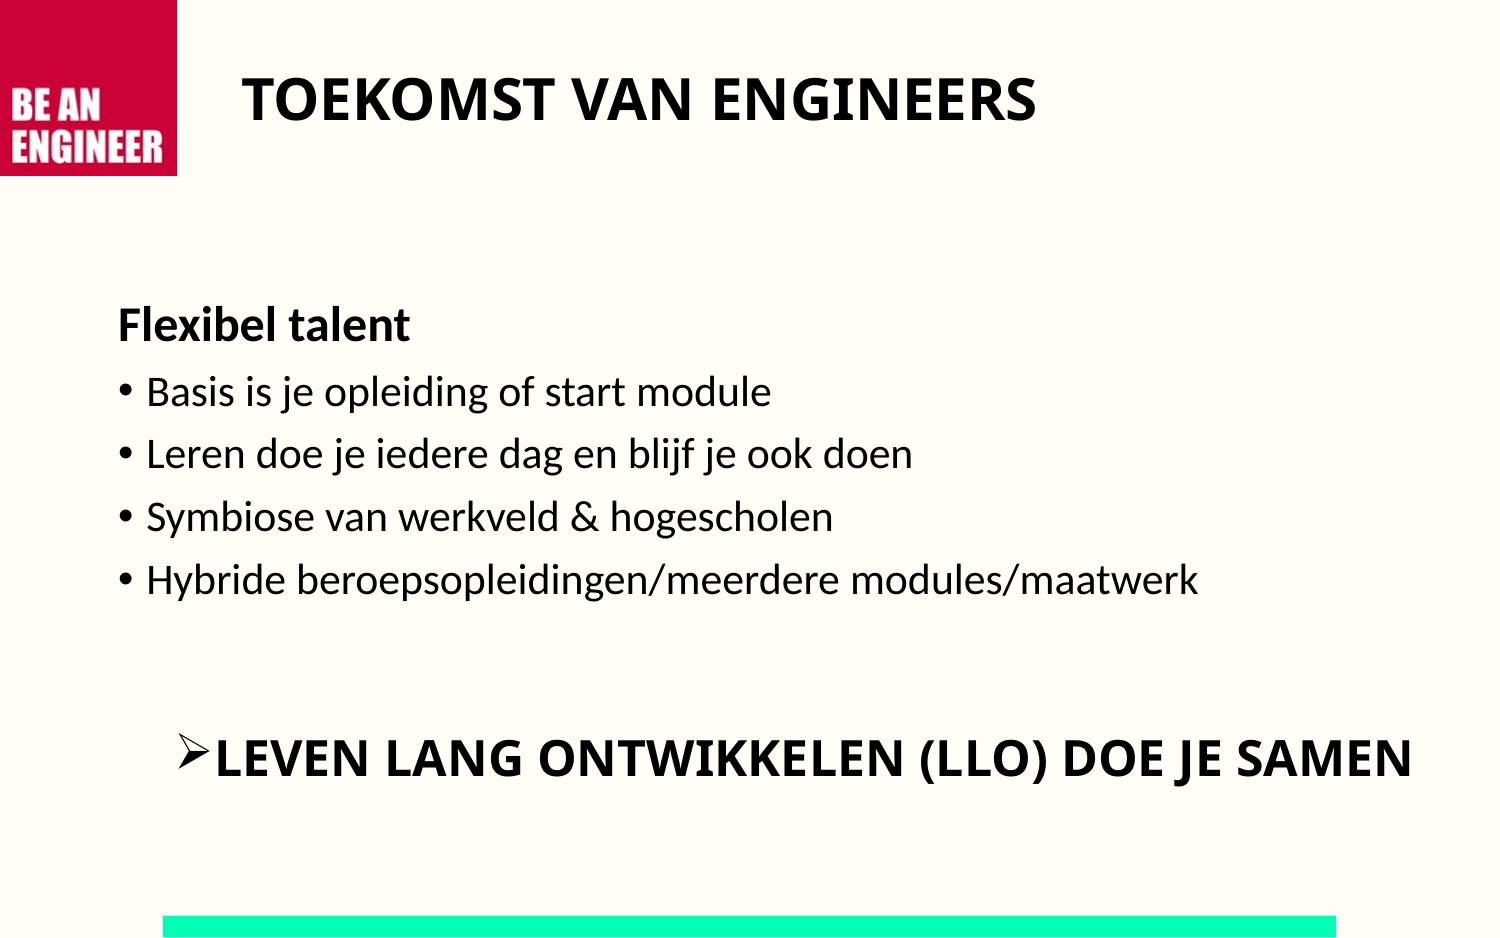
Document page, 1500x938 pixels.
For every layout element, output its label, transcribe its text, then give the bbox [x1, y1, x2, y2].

text_box TOEKOMST VAN ENGINEERS [226, 11, 1500, 193]
list Flexibel talent Basis is je opleiding of start module Leren doe je iedere dag en blijf je ook doen Symbiose van werkveld & hogescholen Hybride beroepsopleidingen/meerdere modules/maatwerk LEVEN LANG ONTWIKKELEN (LLO) DOE JE SAMEN [103, 291, 1485, 845]
picture [0, 0, 177, 176]
text_box [162, 915, 1337, 938]
